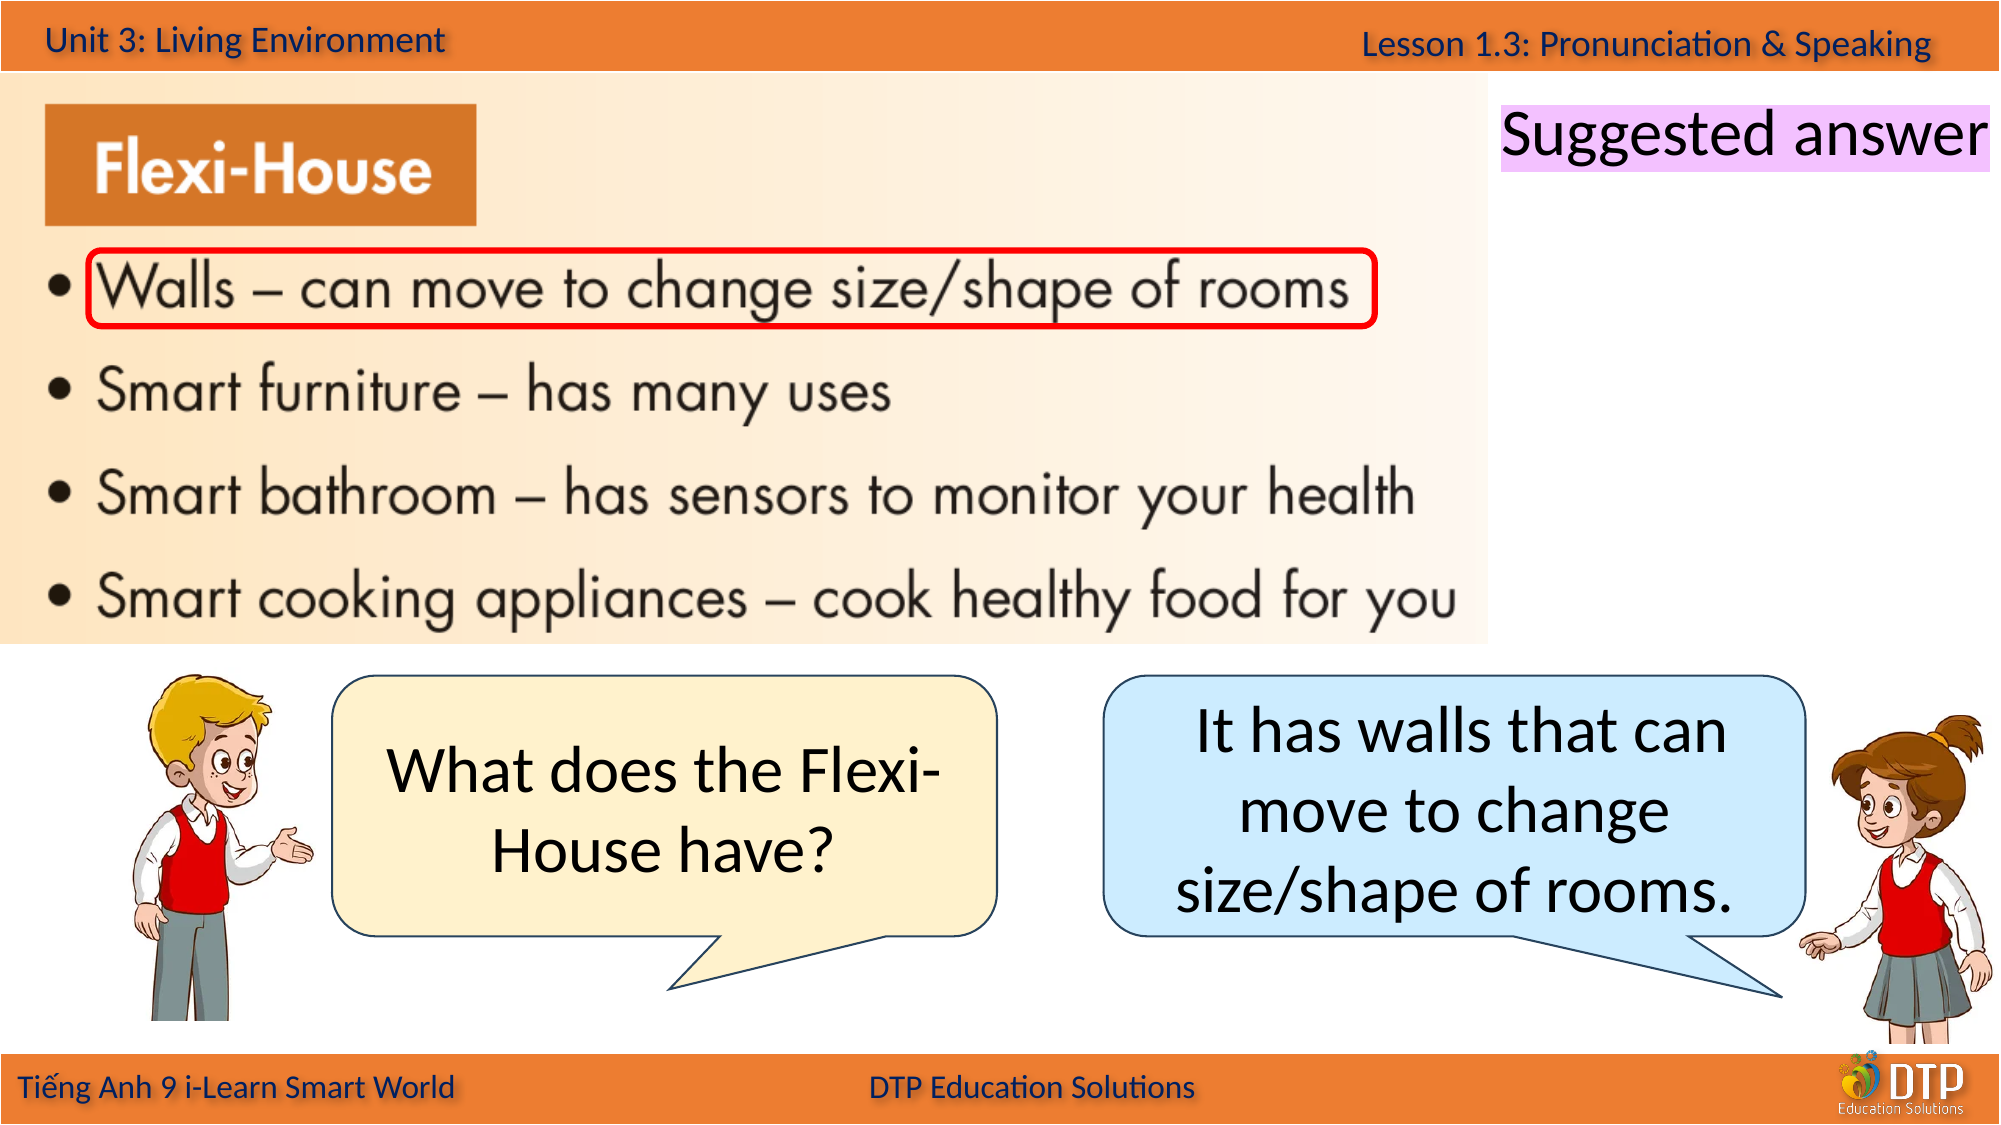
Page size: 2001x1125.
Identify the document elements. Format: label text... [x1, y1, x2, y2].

picture [1784, 705, 1998, 1044]
text_box It has walls that can move to change size/shape of rooms. [1102, 674, 1805, 999]
picture [88, 659, 316, 1021]
text_box Suggested answer [1488, 81, 2000, 177]
picture [1839, 1050, 1963, 1114]
text_box What does the Flexi-House have? [330, 674, 999, 992]
picture [0, 73, 1488, 644]
